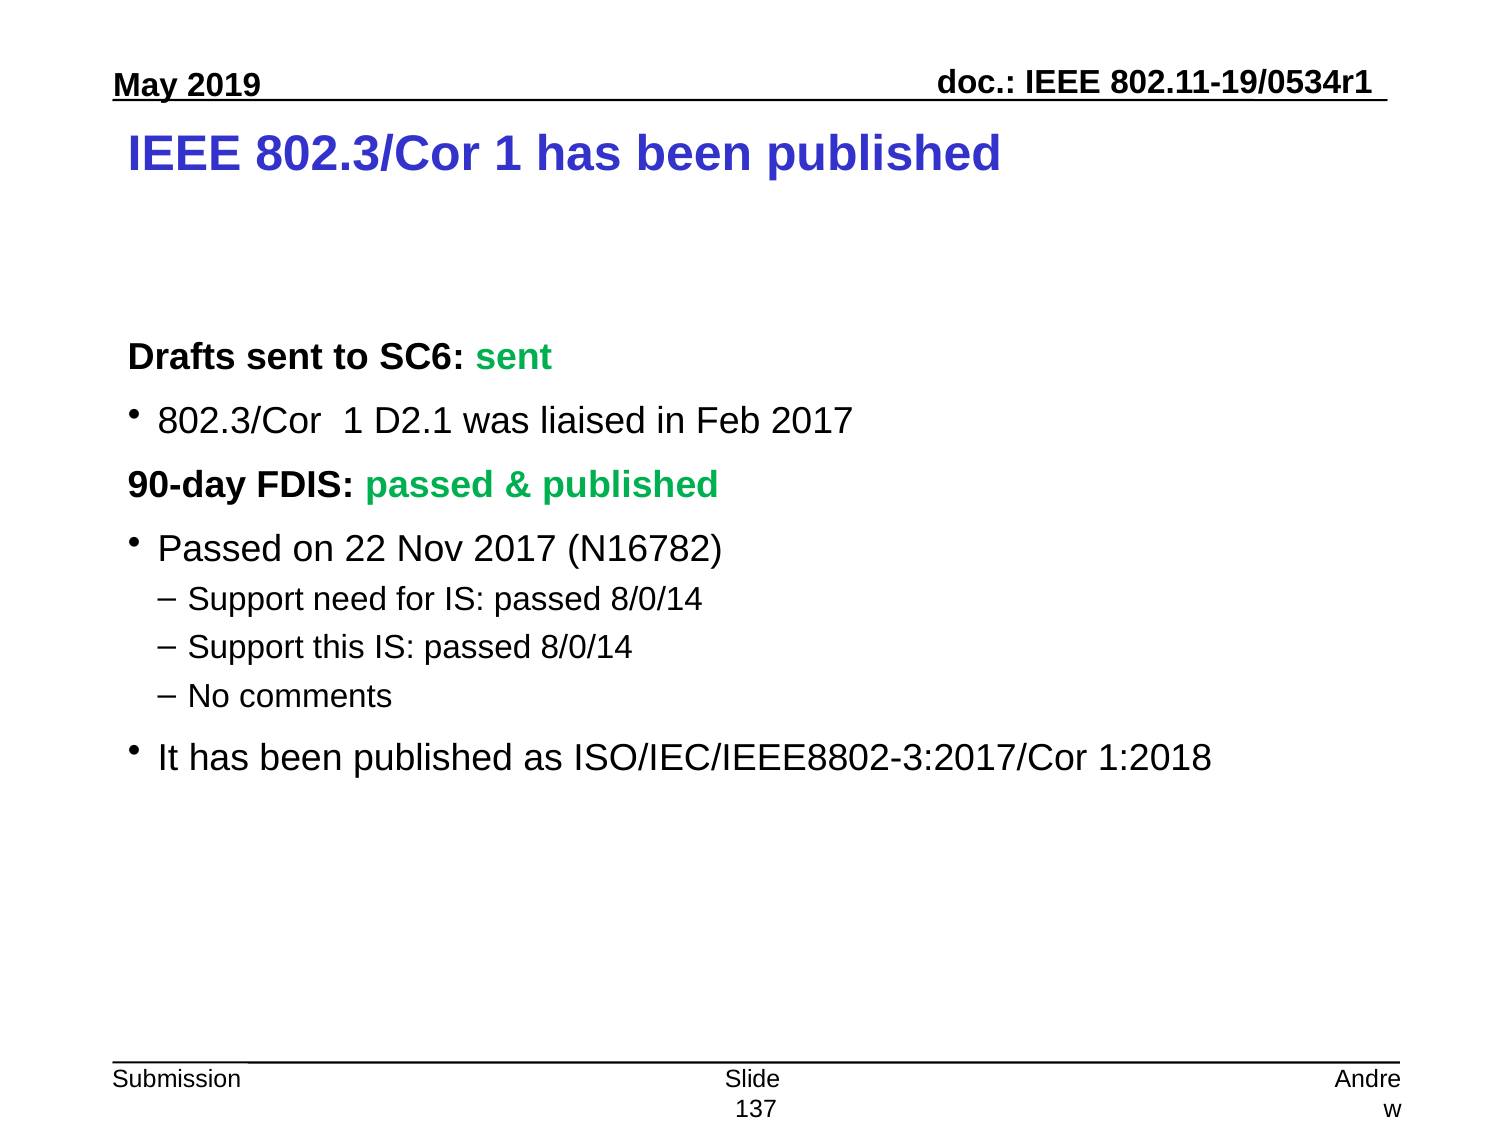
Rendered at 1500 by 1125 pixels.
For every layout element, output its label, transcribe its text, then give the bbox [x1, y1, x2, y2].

title IEEE 802.3/Cor 1 has been published [112, 112, 1388, 288]
list Drafts sent to SC6: sent 802.3/Cor 1 D2.1 was liaised in Feb 2017 90-day FDIS: passed & published Passed on 22 Nov 2017 (N16782) Support need for IS: passed 8/0/14 Support this IS: passed 8/0/14 No comments It has been published as ISO/IEC/IEEE8802-3:2017/Cor 1:2018 [112, 324, 1388, 1000]
slide_number Slide 137 [709, 1061, 803, 1093]
footer Andrew Myles, Cisco [1320, 1061, 1402, 1093]
